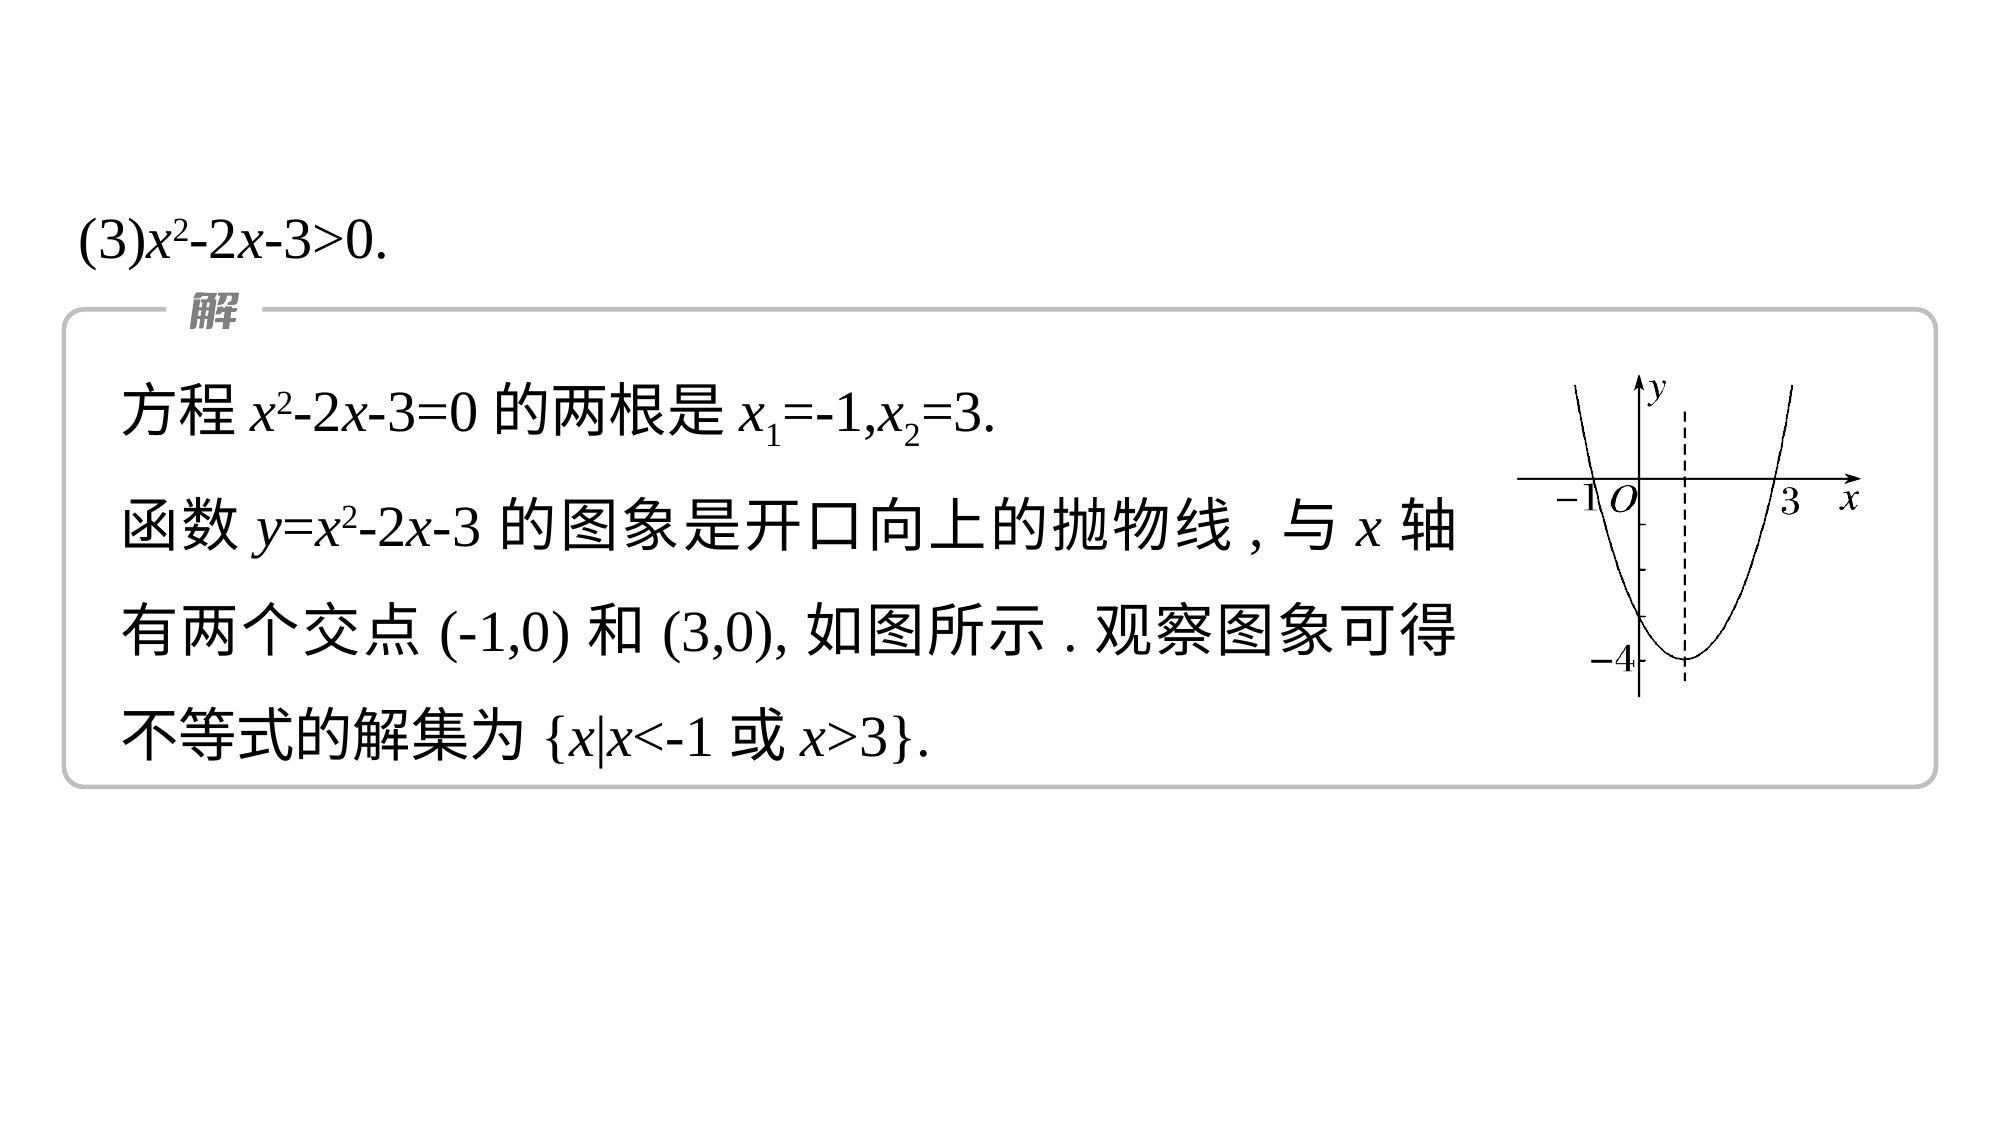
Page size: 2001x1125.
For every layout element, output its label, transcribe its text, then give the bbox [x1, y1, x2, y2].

text_box (3)x2-2x-3>0. [63, 158, 1936, 278]
picture [1511, 367, 1875, 705]
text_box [63, 290, 1936, 787]
